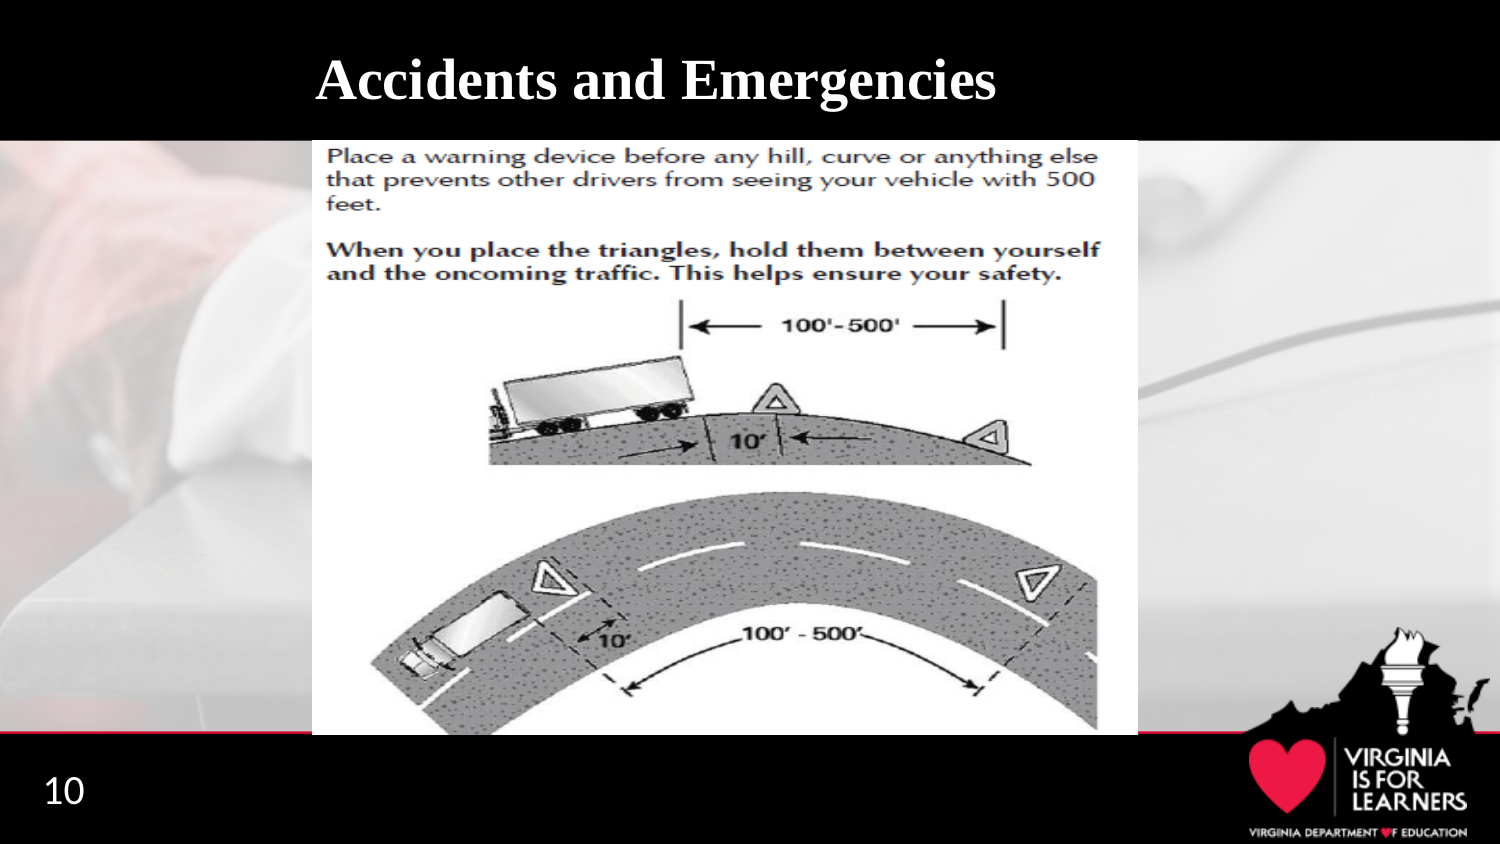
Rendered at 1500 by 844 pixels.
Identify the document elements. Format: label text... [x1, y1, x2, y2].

picture [1240, 627, 1490, 736]
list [312, 140, 1138, 735]
picture [1249, 737, 1467, 838]
title Accidents and Emergencies [0, 0, 1500, 141]
